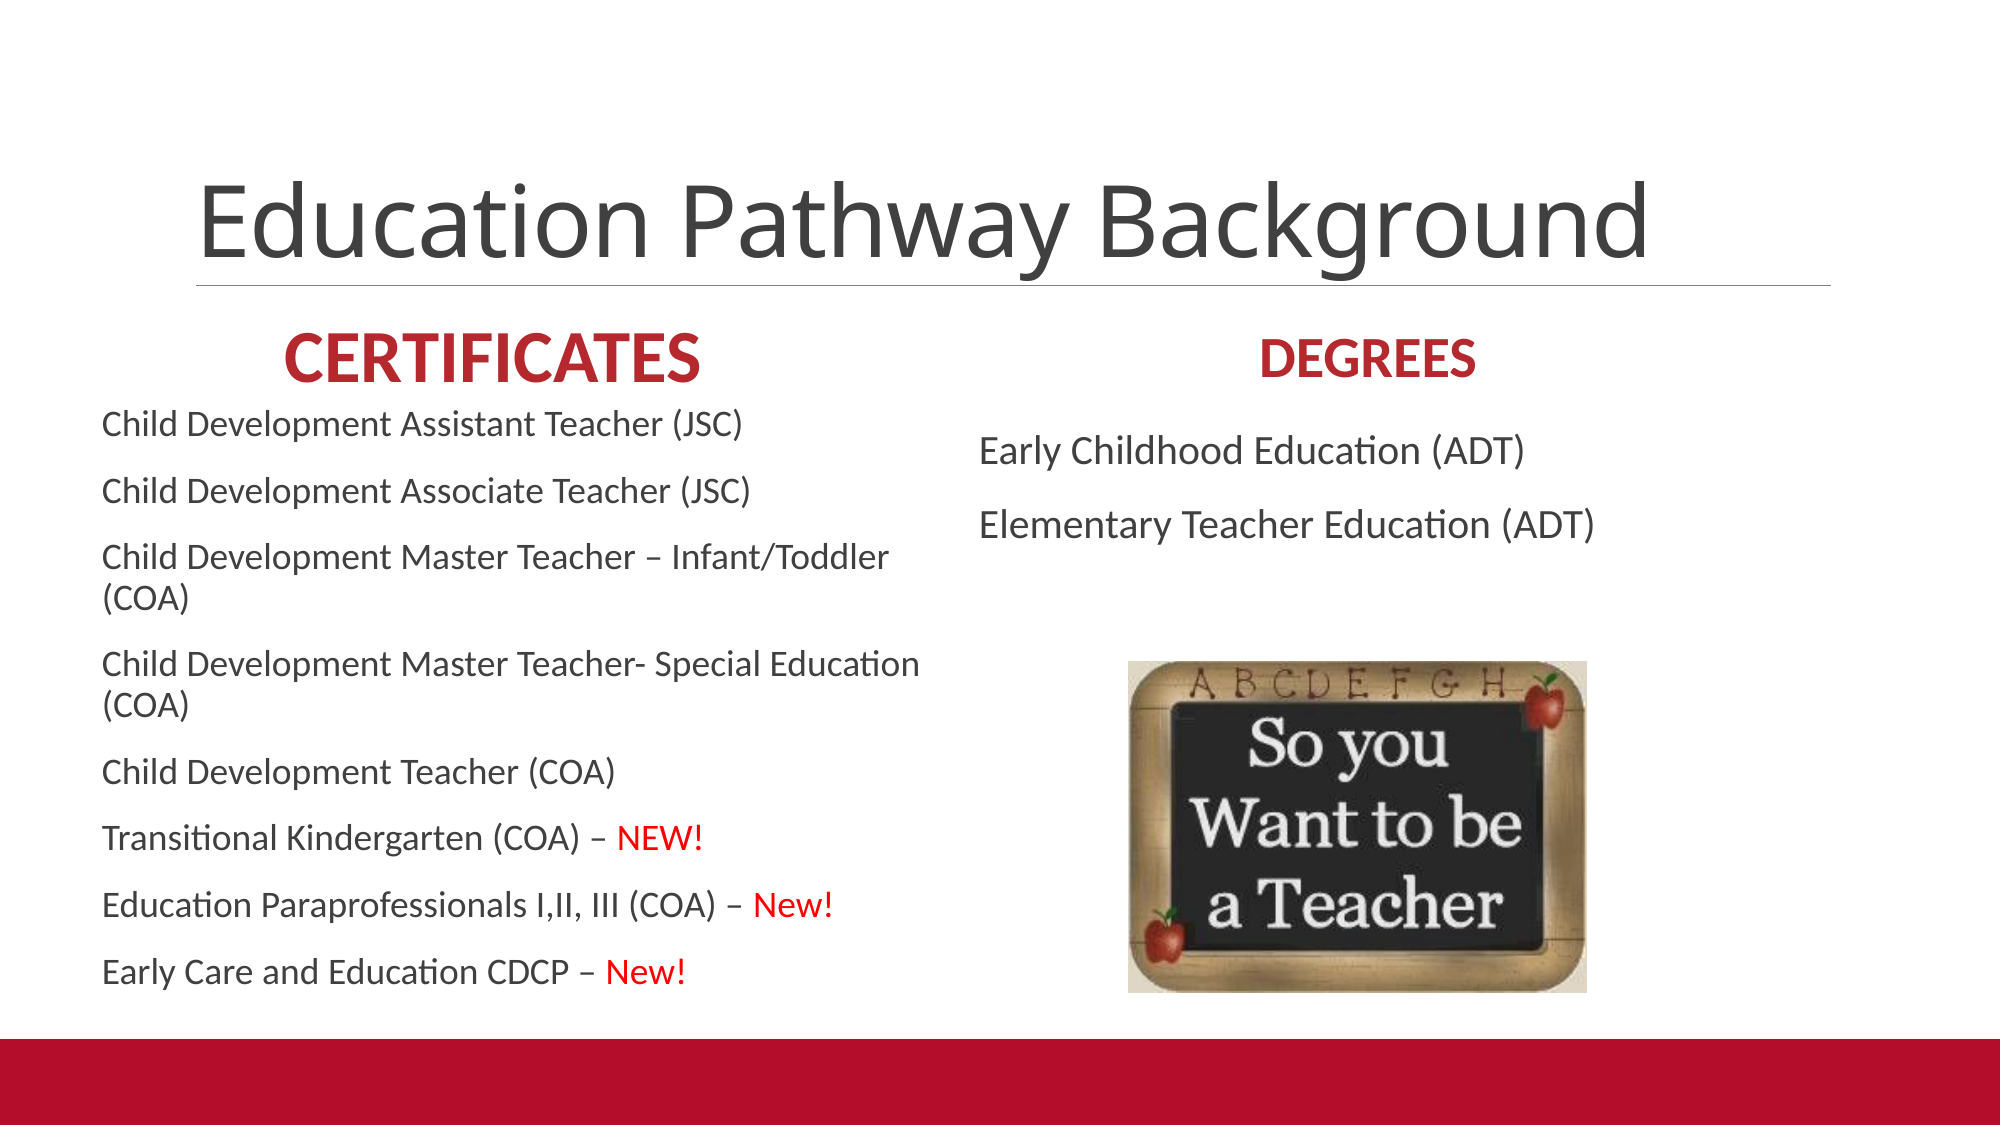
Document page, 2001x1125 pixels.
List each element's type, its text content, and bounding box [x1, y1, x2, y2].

list Early Childhood Education (ADT) Elementary Teacher Education (ADT) [964, 421, 1816, 977]
title Education Pathway Background [180, 47, 1830, 285]
list Child Development Assistant Teacher (JSC) Child Development Associate Teacher (JSC) Child Development Master Teacher – Infant/Toddler (COA) Child Development Master Teacher- Special Education (COA) Child Development Teacher (COA) Transitional Kindergarten (COA) – NEW! Education Paraprofessionals I,II, III (COA) – New! Early Care and Education CDCP – New! [87, 396, 941, 1002]
list Degrees [985, 296, 1751, 421]
list Certificates [111, 296, 876, 396]
picture [1127, 661, 1588, 994]
